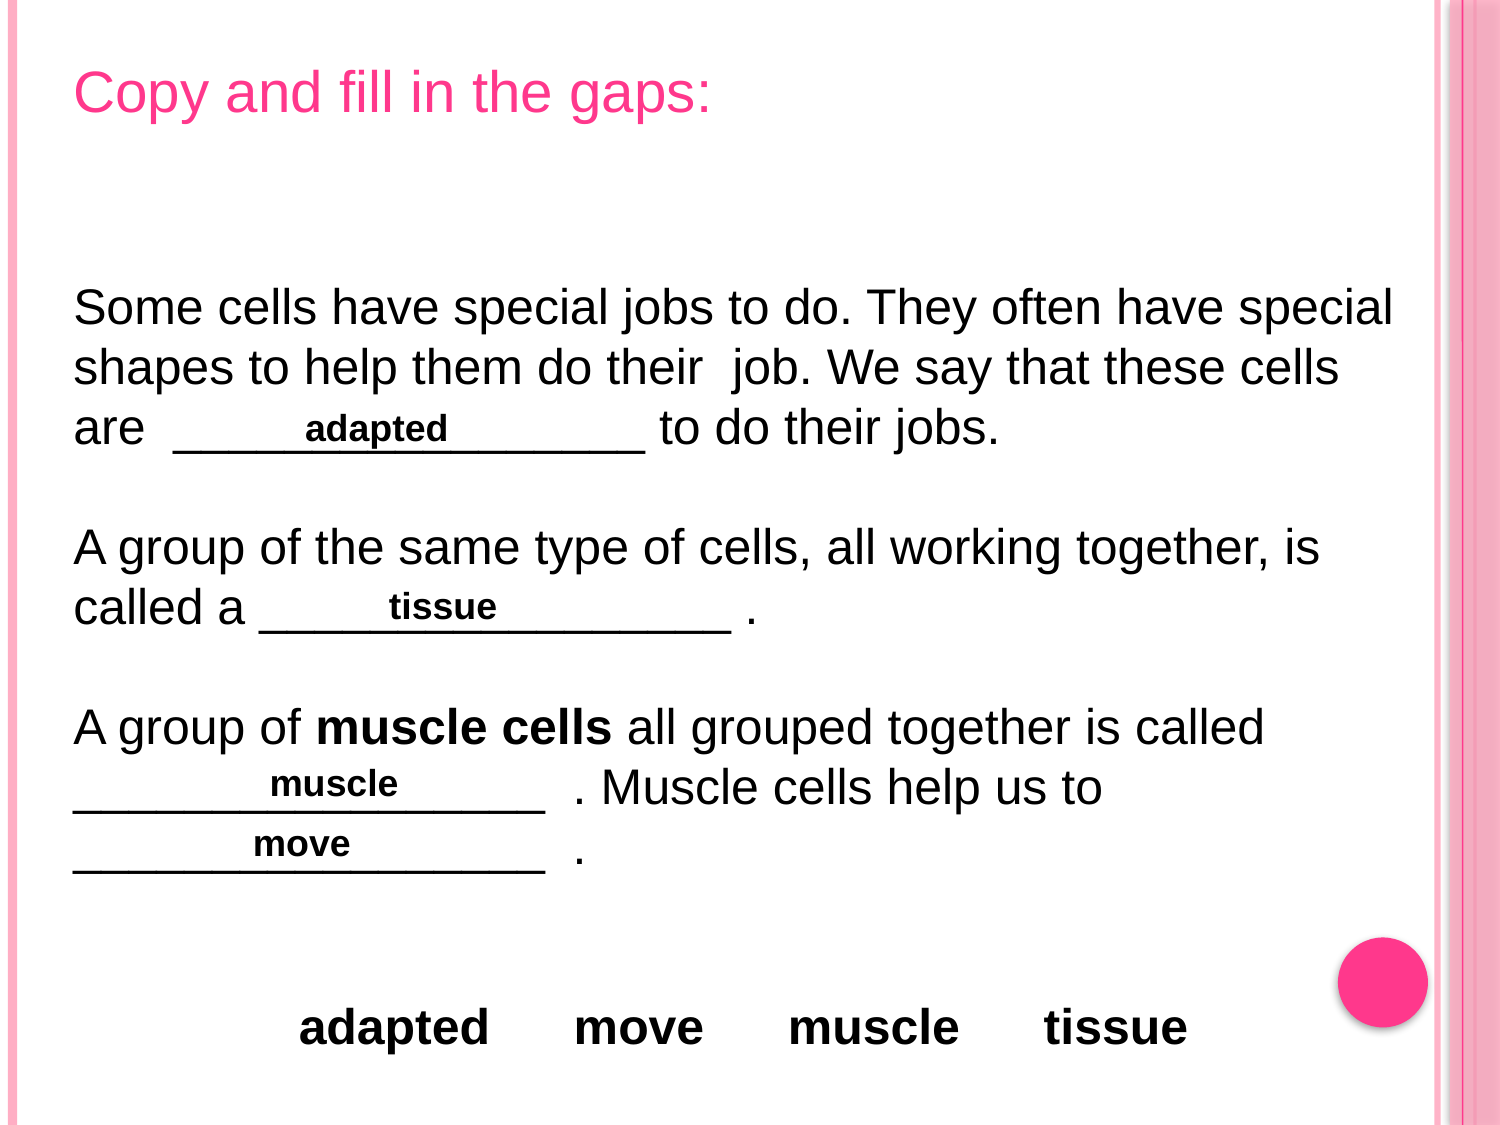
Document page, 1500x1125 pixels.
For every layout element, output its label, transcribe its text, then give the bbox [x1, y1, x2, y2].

text_box muscle [254, 751, 425, 812]
text_box tissue [374, 574, 513, 634]
text_box adapted [290, 397, 464, 457]
text_box Copy and fill in the gaps: Some cells have special jobs to do. They often have special shapes to help them do their job. We say that these cells are _________________ to do their jobs. A group of the same type of cells, all working together, is called a _________________ . A group of muscle cells all grouped together is called _________________ . Muscle cells help us to _________________ . adapted move muscle tissue [58, 46, 1430, 1125]
text_box move [238, 812, 377, 872]
